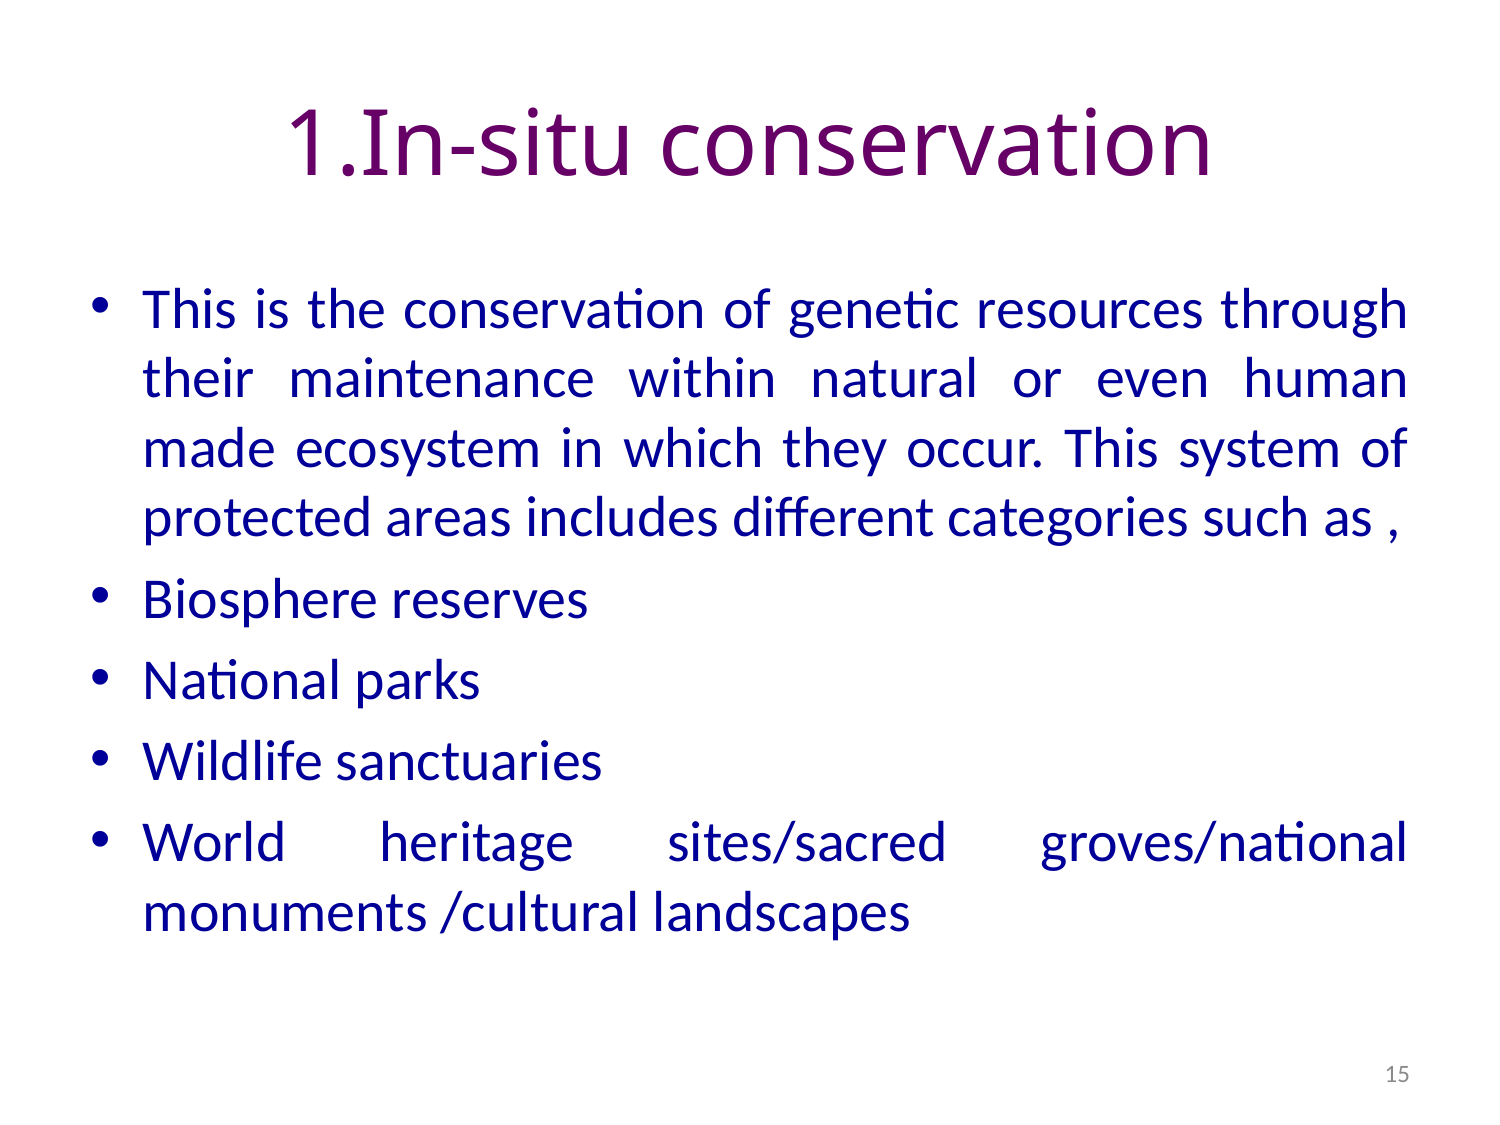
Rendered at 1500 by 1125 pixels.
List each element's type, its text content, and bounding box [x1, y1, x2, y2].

title 1.In-situ conservation [75, 45, 1425, 233]
list This is the conservation of genetic resources through their maintenance within natural or even human made ecosystem in which they occur. This system of protected areas includes different categories such as , Biosphere reserves National parks Wildlife sanctuaries World heritage sites/sacred groves/national monuments /cultural landscapes [75, 262, 1425, 1005]
slide_number 15 [1074, 1042, 1425, 1103]
